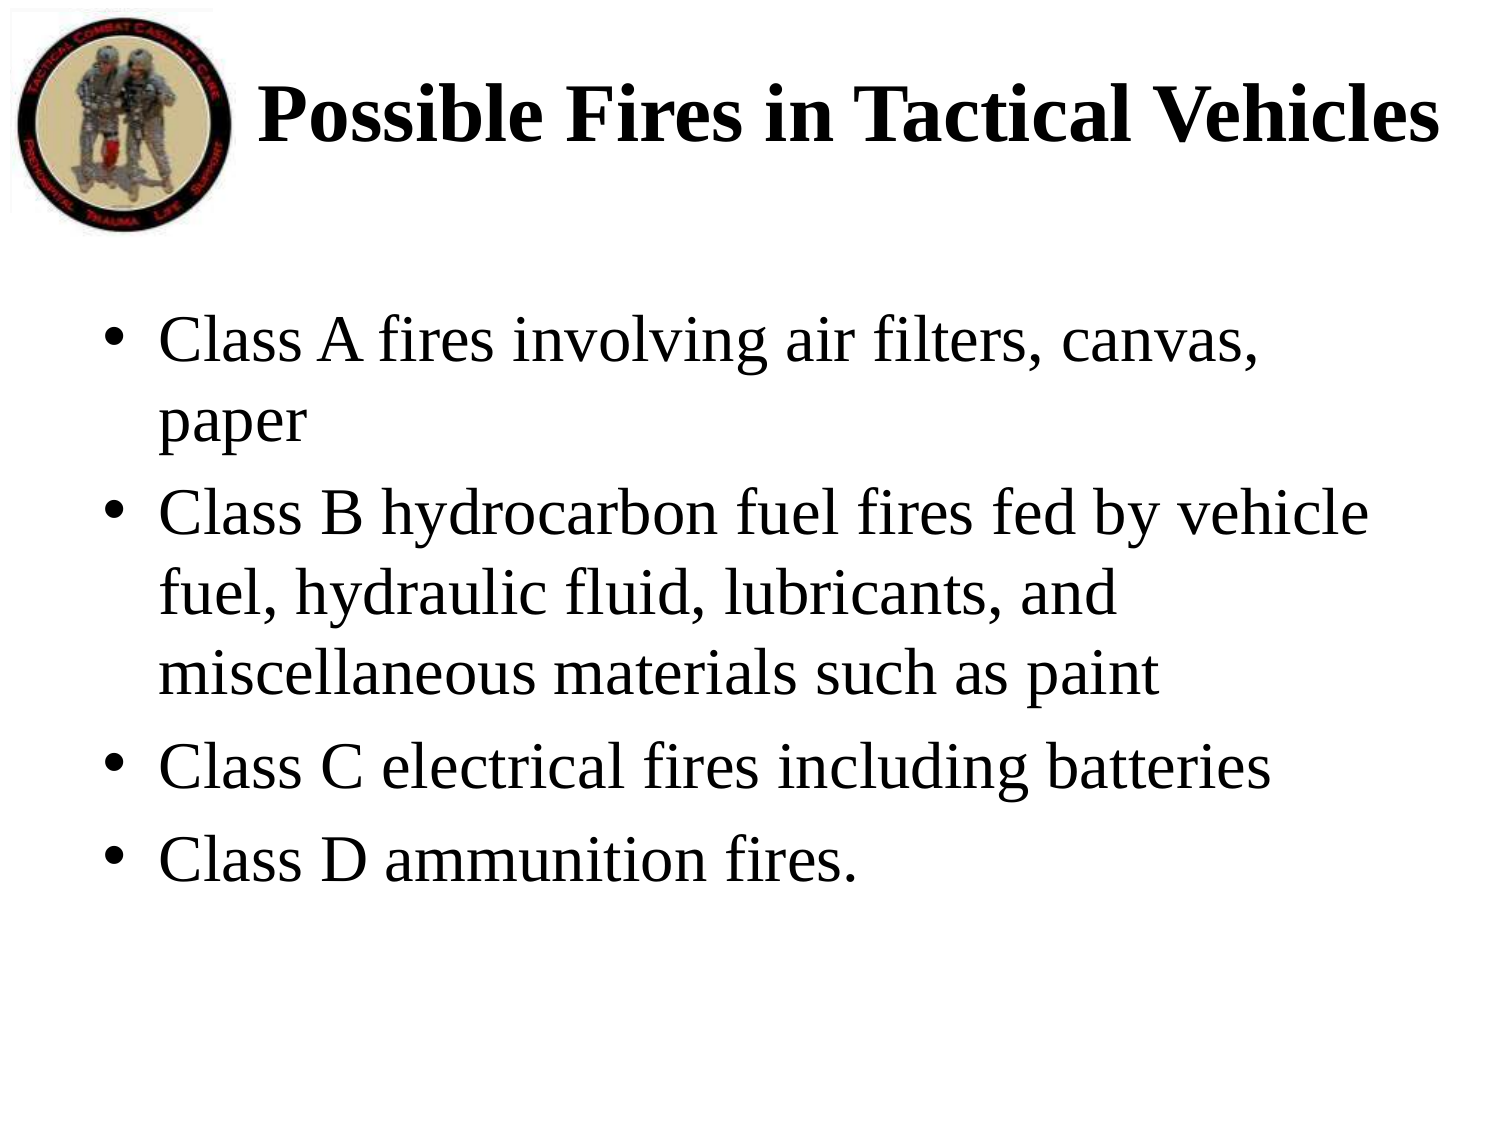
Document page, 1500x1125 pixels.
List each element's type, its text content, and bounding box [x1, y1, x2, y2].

list Class A fires involving air filters, canvas, paper Class B hydrocarbon fuel fires fed by vehicle fuel, hydraulic fluid, lubricants, and miscellaneous materials such as paint Class C electrical fires including batteries Class D ammunition fires. [87, 287, 1438, 1030]
title Possible Fires in Tactical Vehicles [162, 2, 1500, 213]
picture [10, 8, 236, 238]
